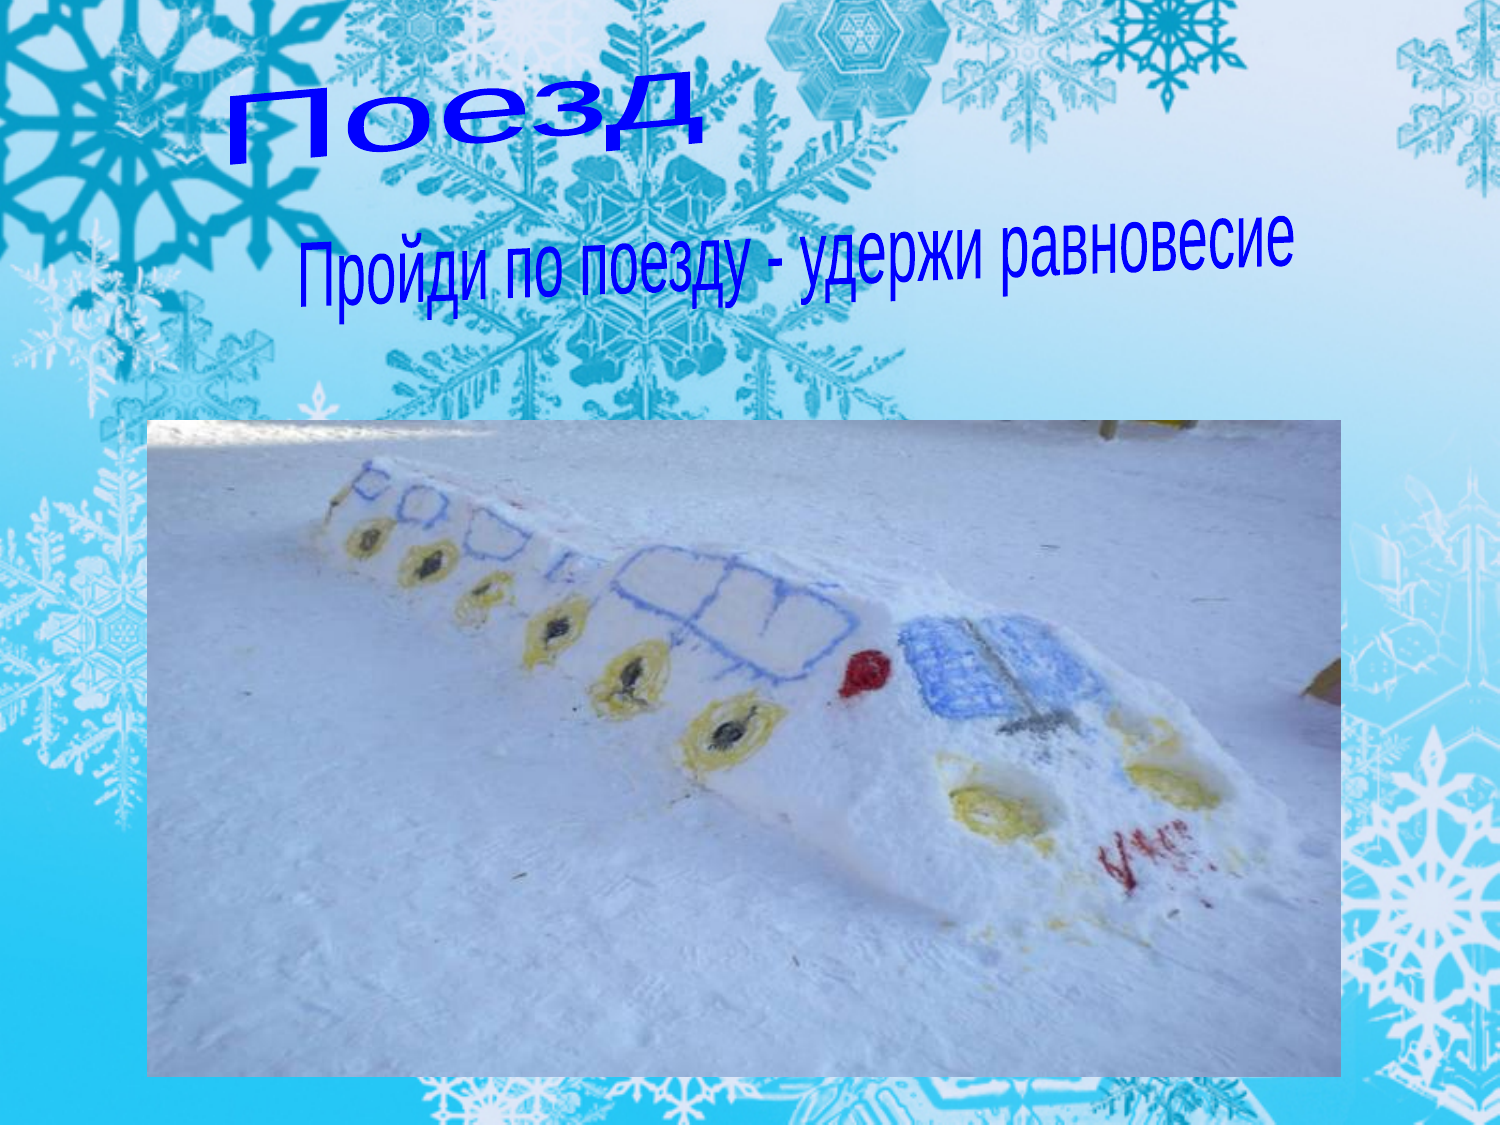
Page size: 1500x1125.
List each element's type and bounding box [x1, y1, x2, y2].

list [147, 420, 1341, 1077]
list [0, 0, 1500, 1125]
